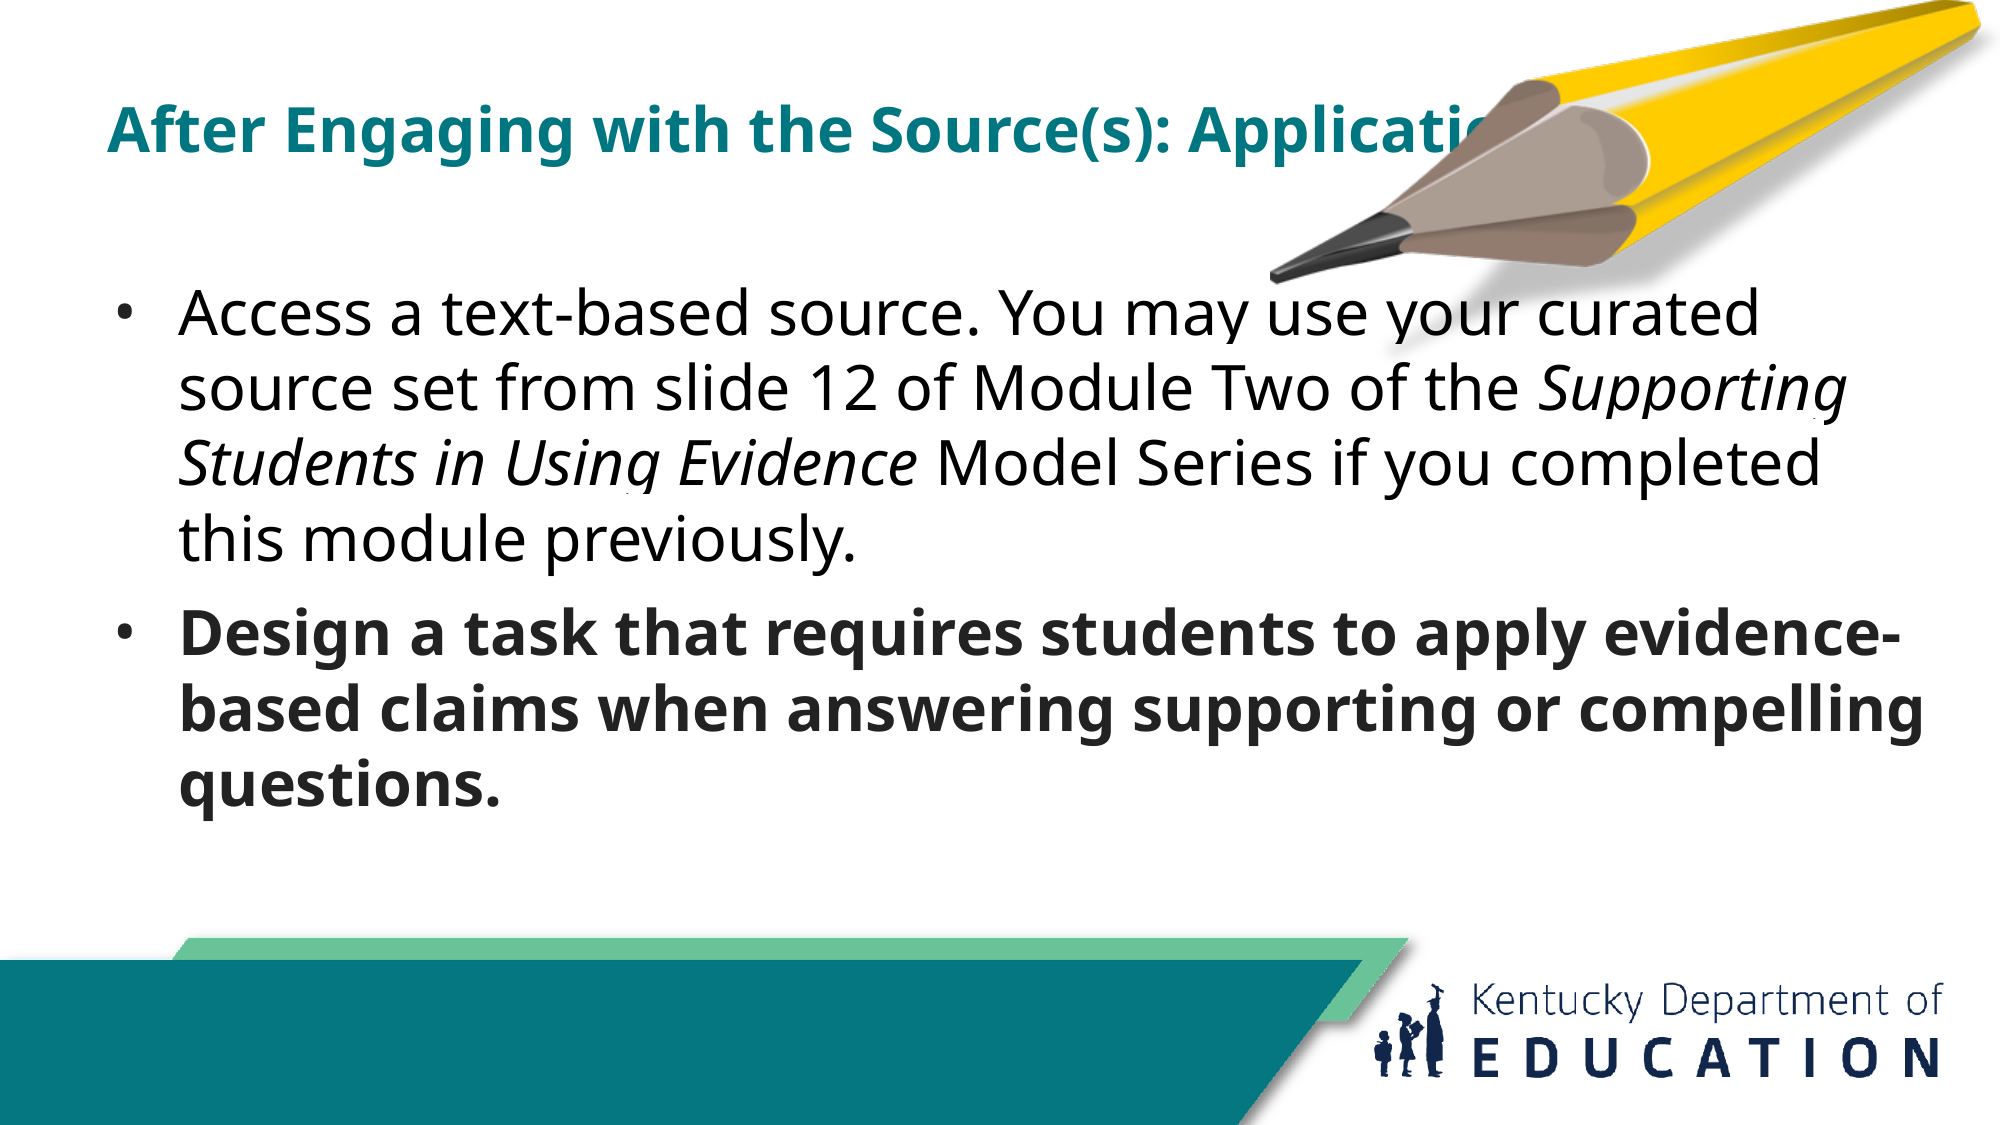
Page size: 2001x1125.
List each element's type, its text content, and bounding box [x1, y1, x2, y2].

picture [0, 0, 2001, 1125]
list Access a text-based source. You may use your curated source set from slide 12 of Module Two of the Supporting Students in Using Evidence Model Series if you completed this module previously. Design a task that requires students to apply evidence-based claims when answering supporting or compelling questions. [92, 265, 1956, 829]
title After Engaging with the Source(s): Application (2) [92, 68, 1264, 197]
